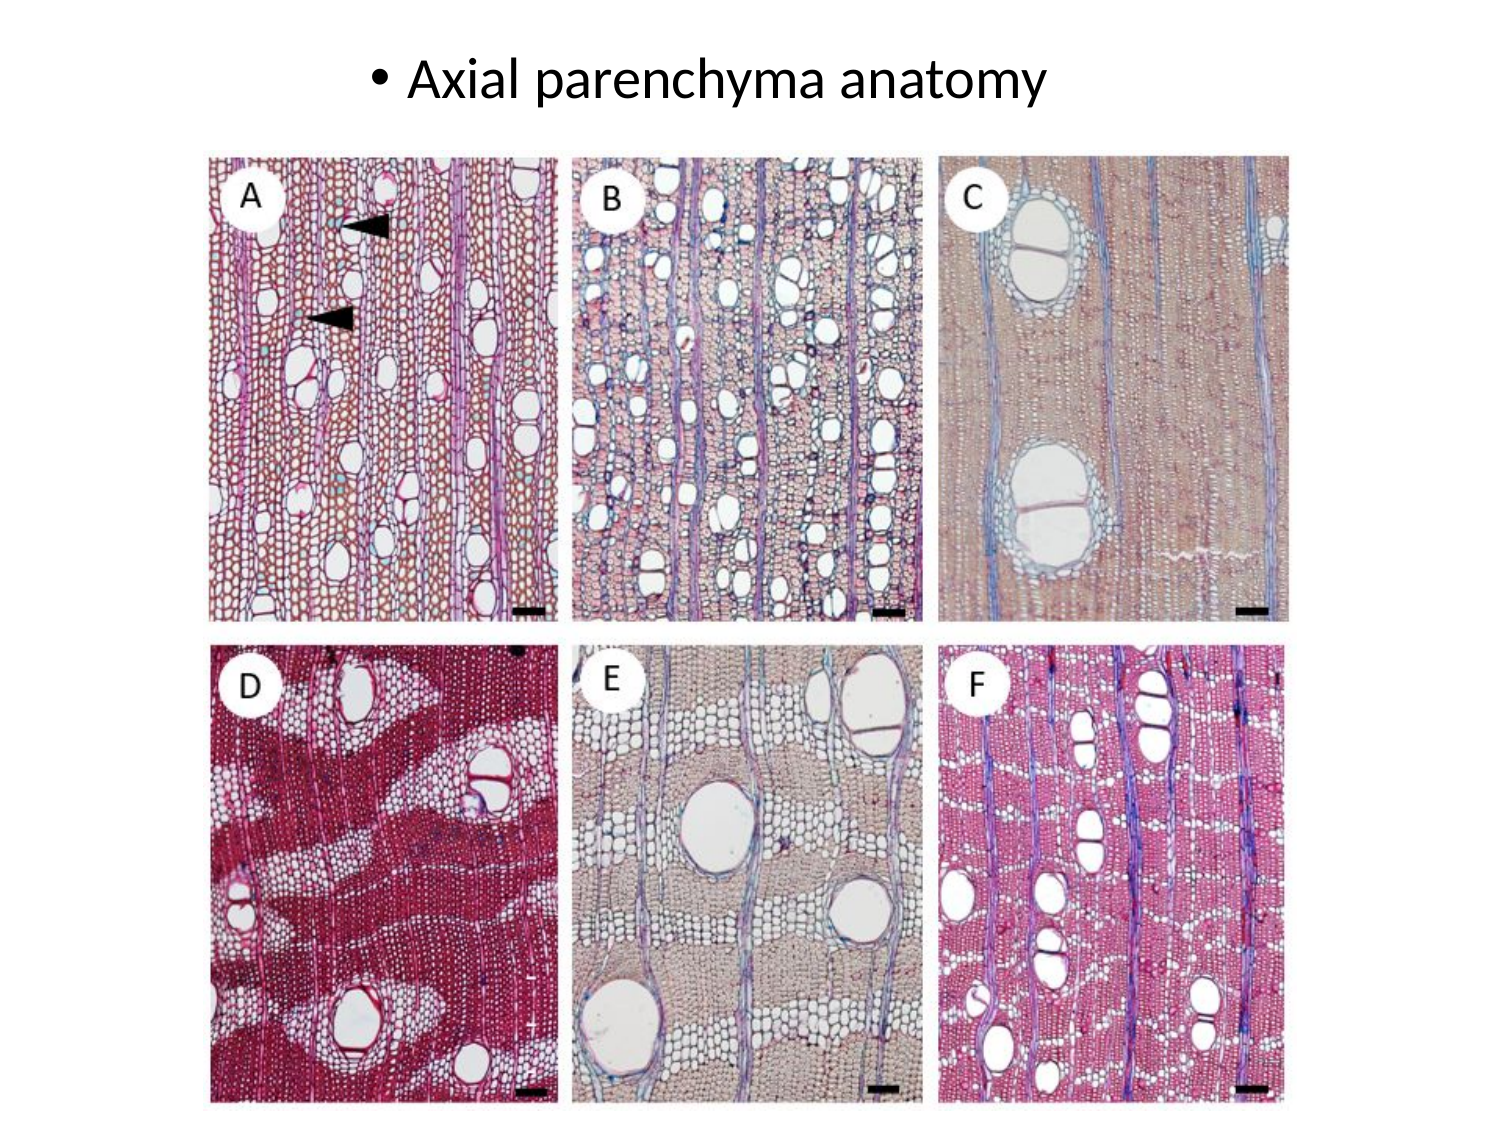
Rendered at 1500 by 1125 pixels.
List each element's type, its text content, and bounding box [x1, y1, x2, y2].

text_box Axial parenchyma anatomy [355, 40, 1102, 131]
picture [203, 150, 1297, 1111]
